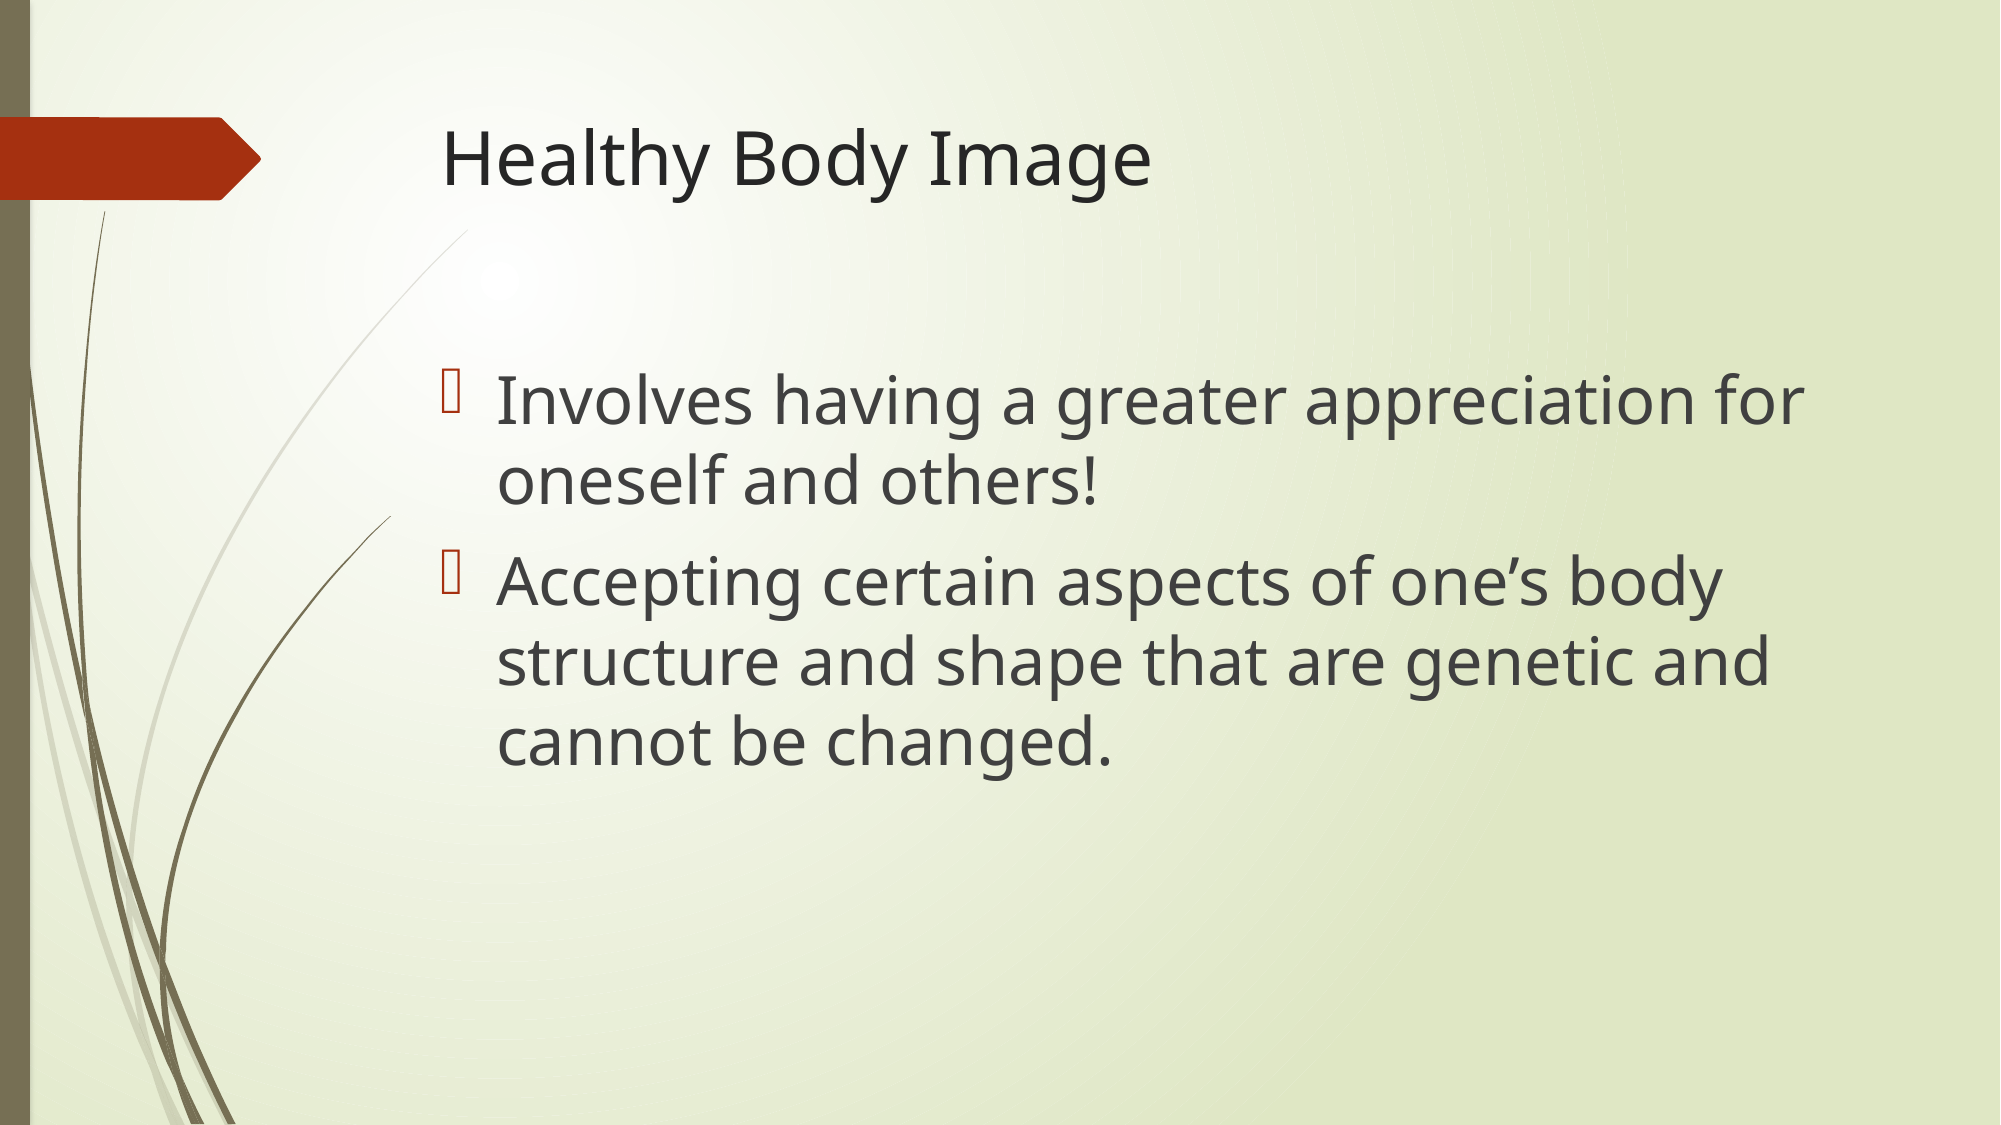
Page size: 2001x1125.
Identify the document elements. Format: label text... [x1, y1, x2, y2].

list Involves having a greater appreciation for oneself and others! Accepting certain aspects of one’s body structure and shape that are genetic and cannot be changed. [424, 350, 1888, 970]
title Healthy Body Image [425, 102, 1888, 313]
